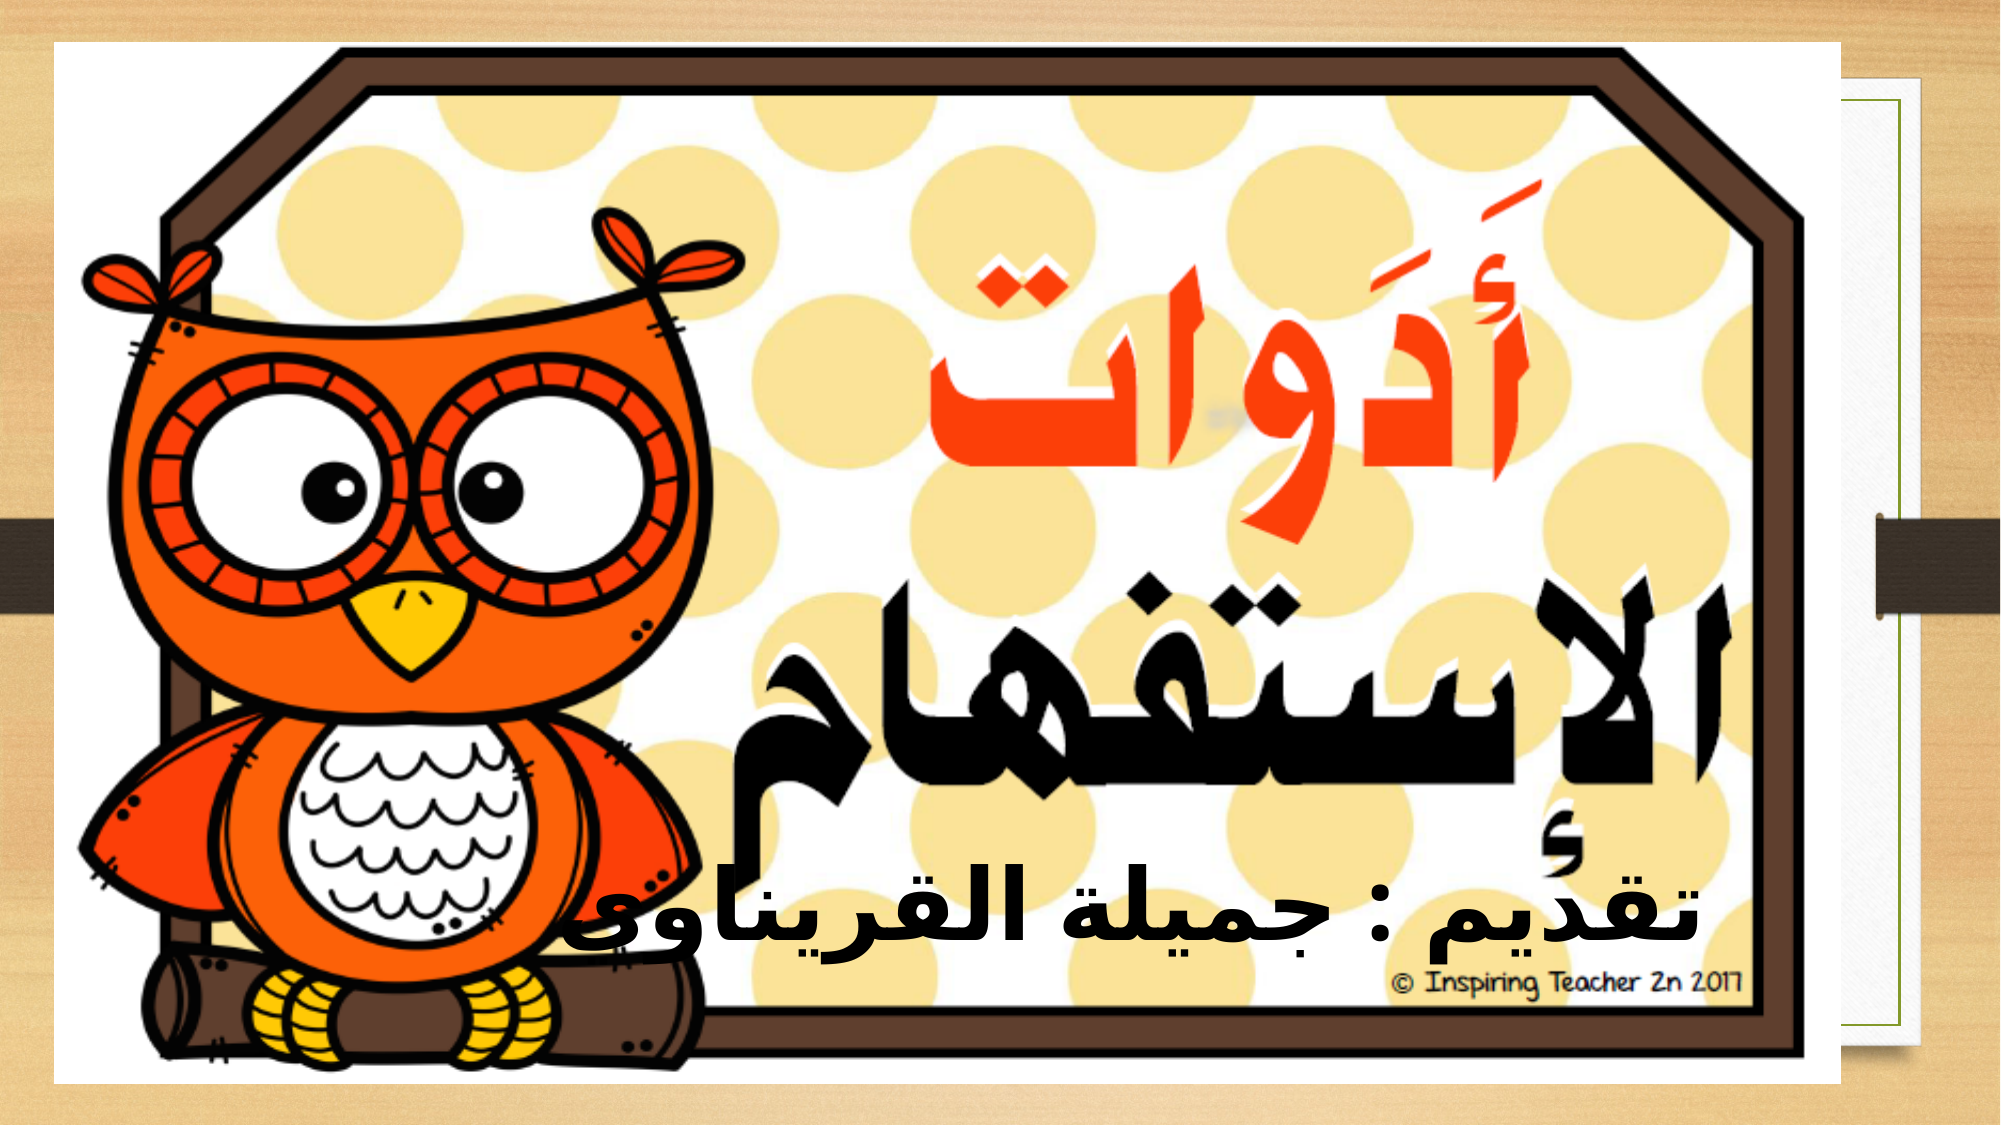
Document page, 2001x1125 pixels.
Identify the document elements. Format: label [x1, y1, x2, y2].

list [54, 42, 1841, 1084]
picture [0, 0, 2001, 1125]
